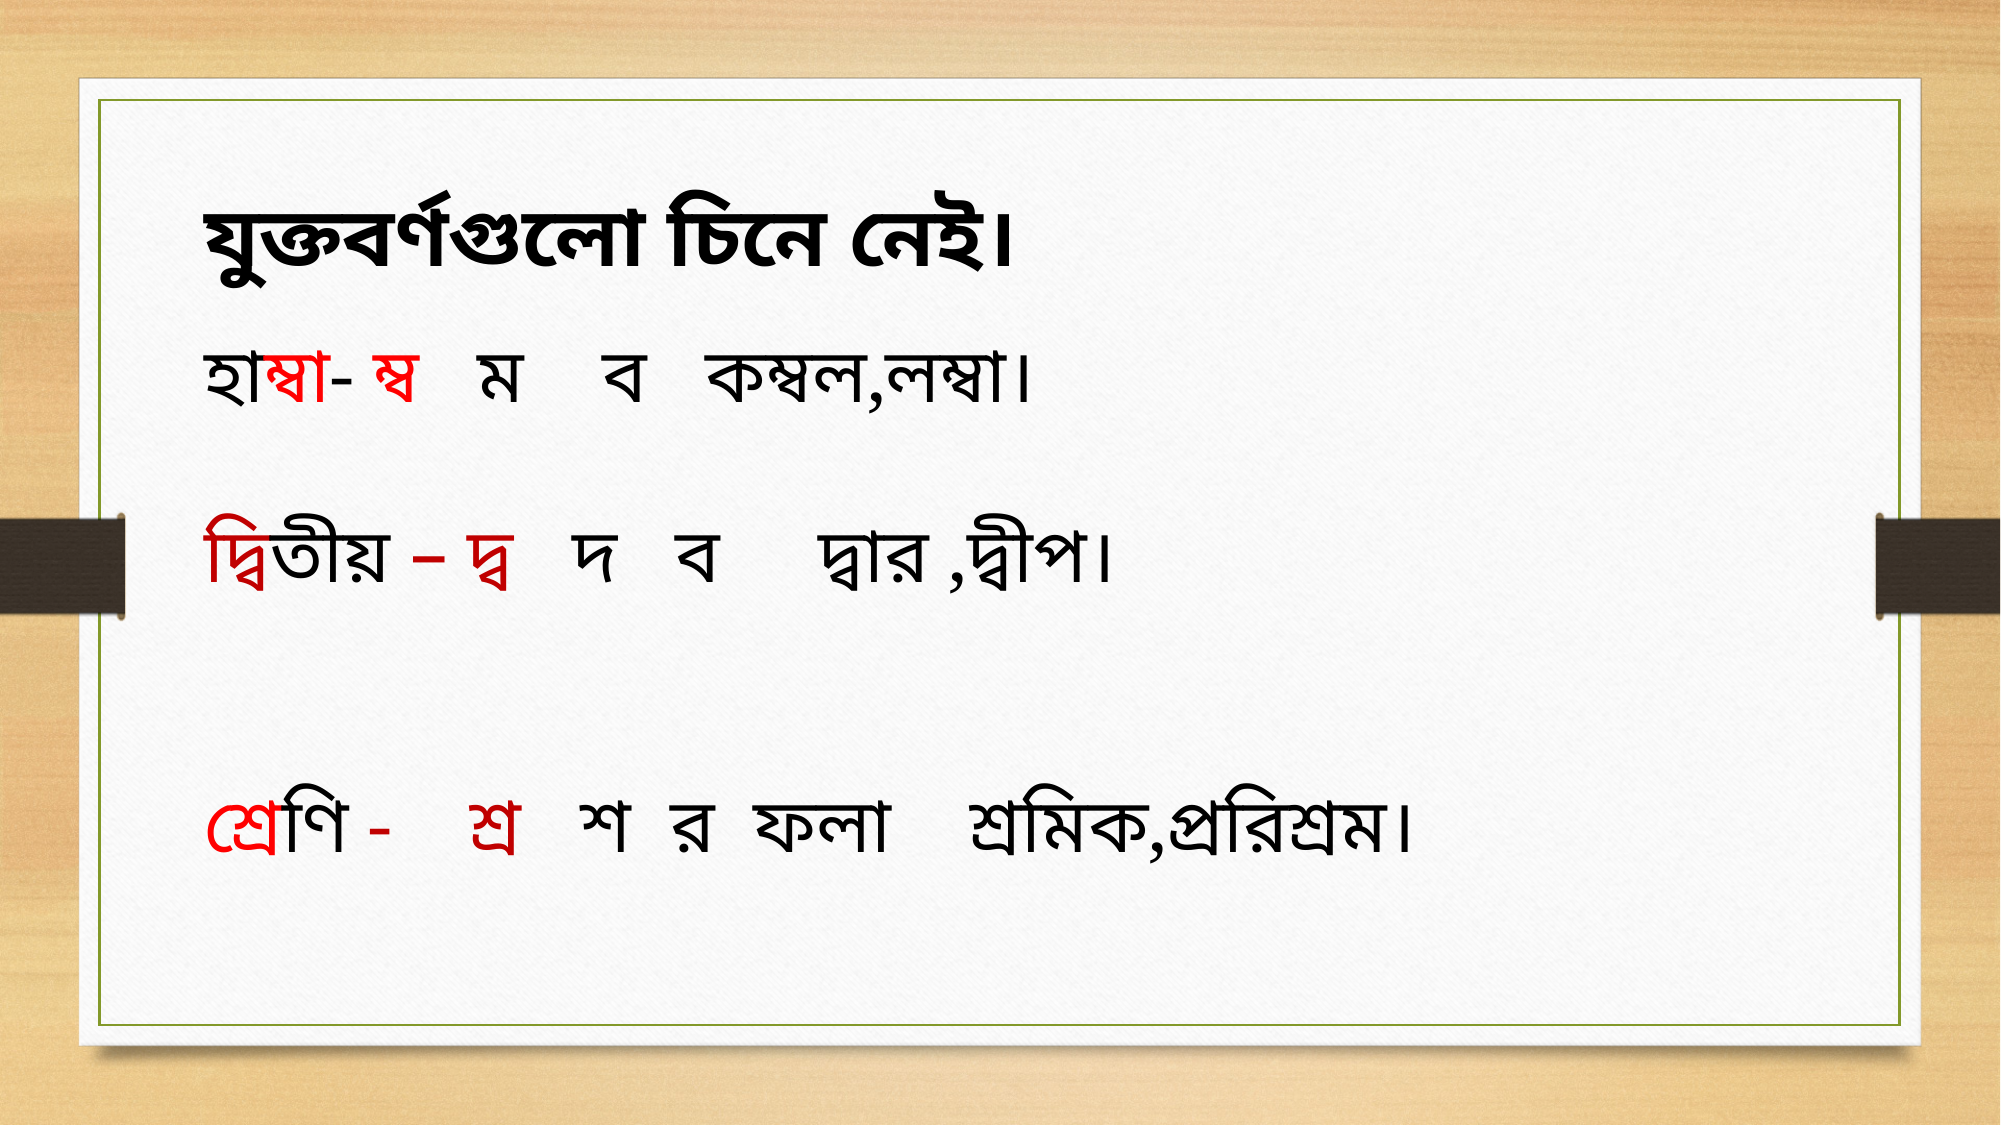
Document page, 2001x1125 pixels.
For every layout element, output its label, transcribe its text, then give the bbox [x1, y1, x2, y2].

text_box যুক্তবর্ণগুলো চিনে নেই। হাম্বা- ম্ব ম ব কম্বল,লম্বা। দ্বিতীয় – দ্ব দ ব দ্বার ,দ্বীপ। শ্রেণি - শ্র শ র ফলা শ্রমিক,প্ররিশ্রম। [189, 175, 1811, 1056]
picture [0, 0, 2001, 1125]
